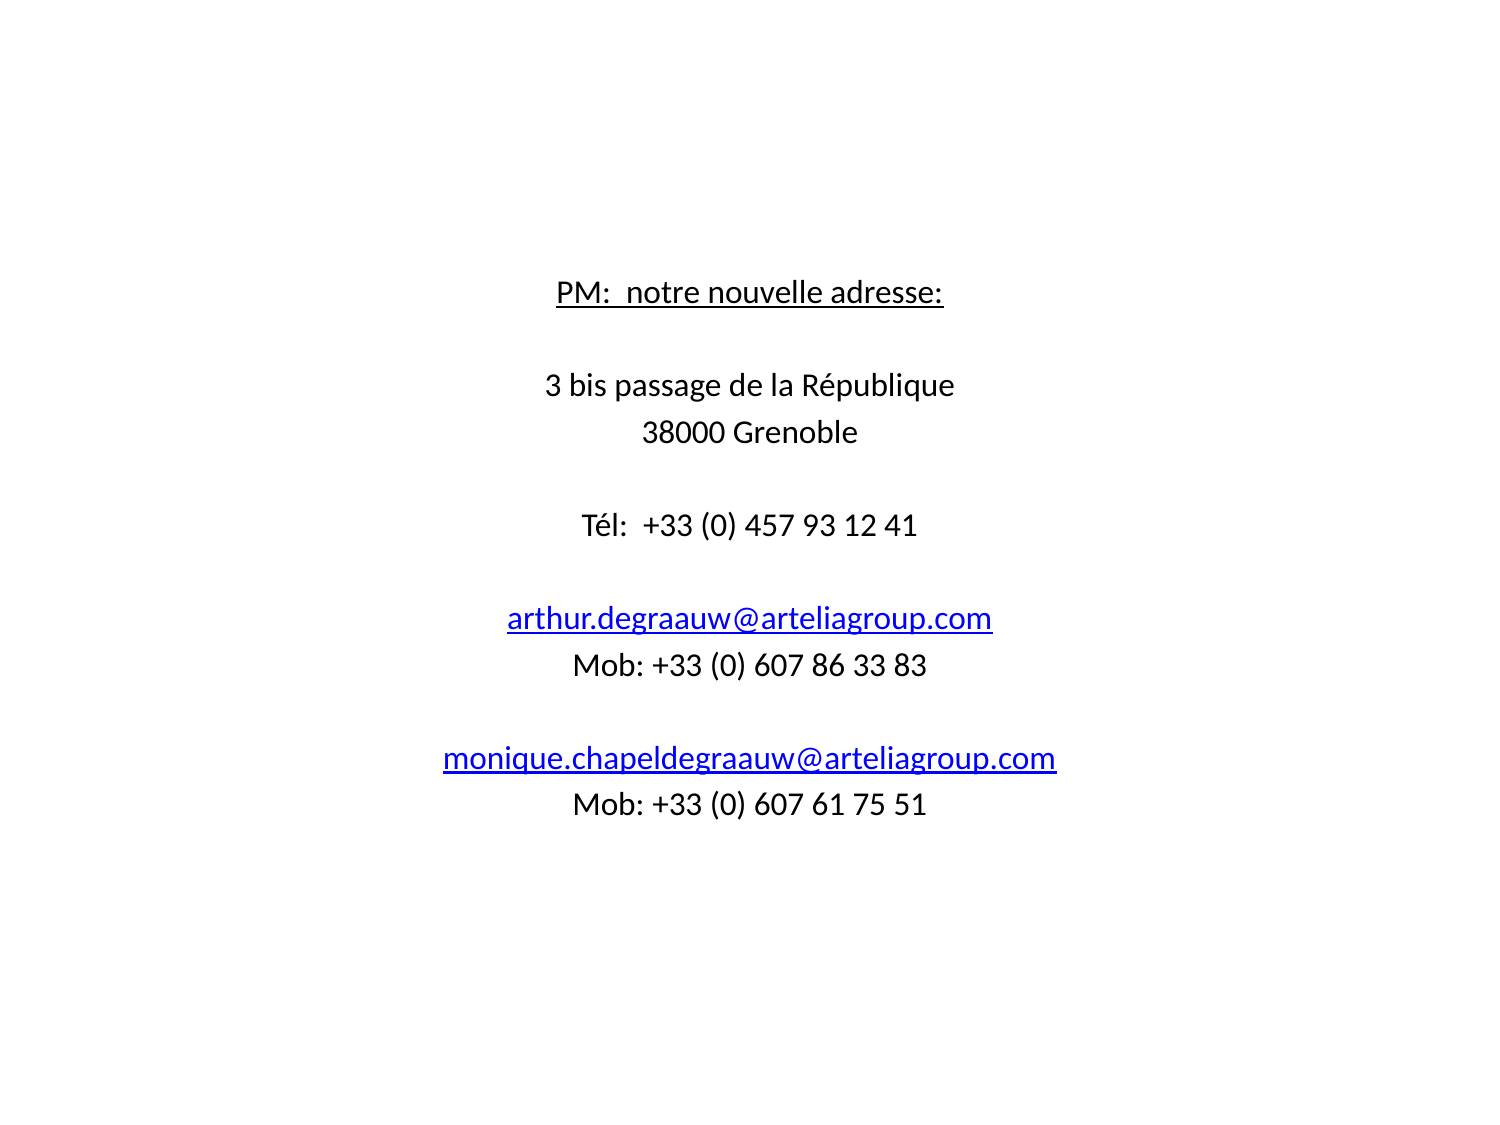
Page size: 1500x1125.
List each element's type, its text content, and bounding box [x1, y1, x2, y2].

list PM: notre nouvelle adresse: 3 bis passage de la République 38000 Grenoble Tél: +33 (0) 457 93 12 41 arthur.degraauw@arteliagroup.com Mob: +33 (0) 607 86 33 83 monique.chapeldegraauw@arteliagroup.com Mob: +33 (0) 607 61 75 51 [75, 262, 1425, 1005]
